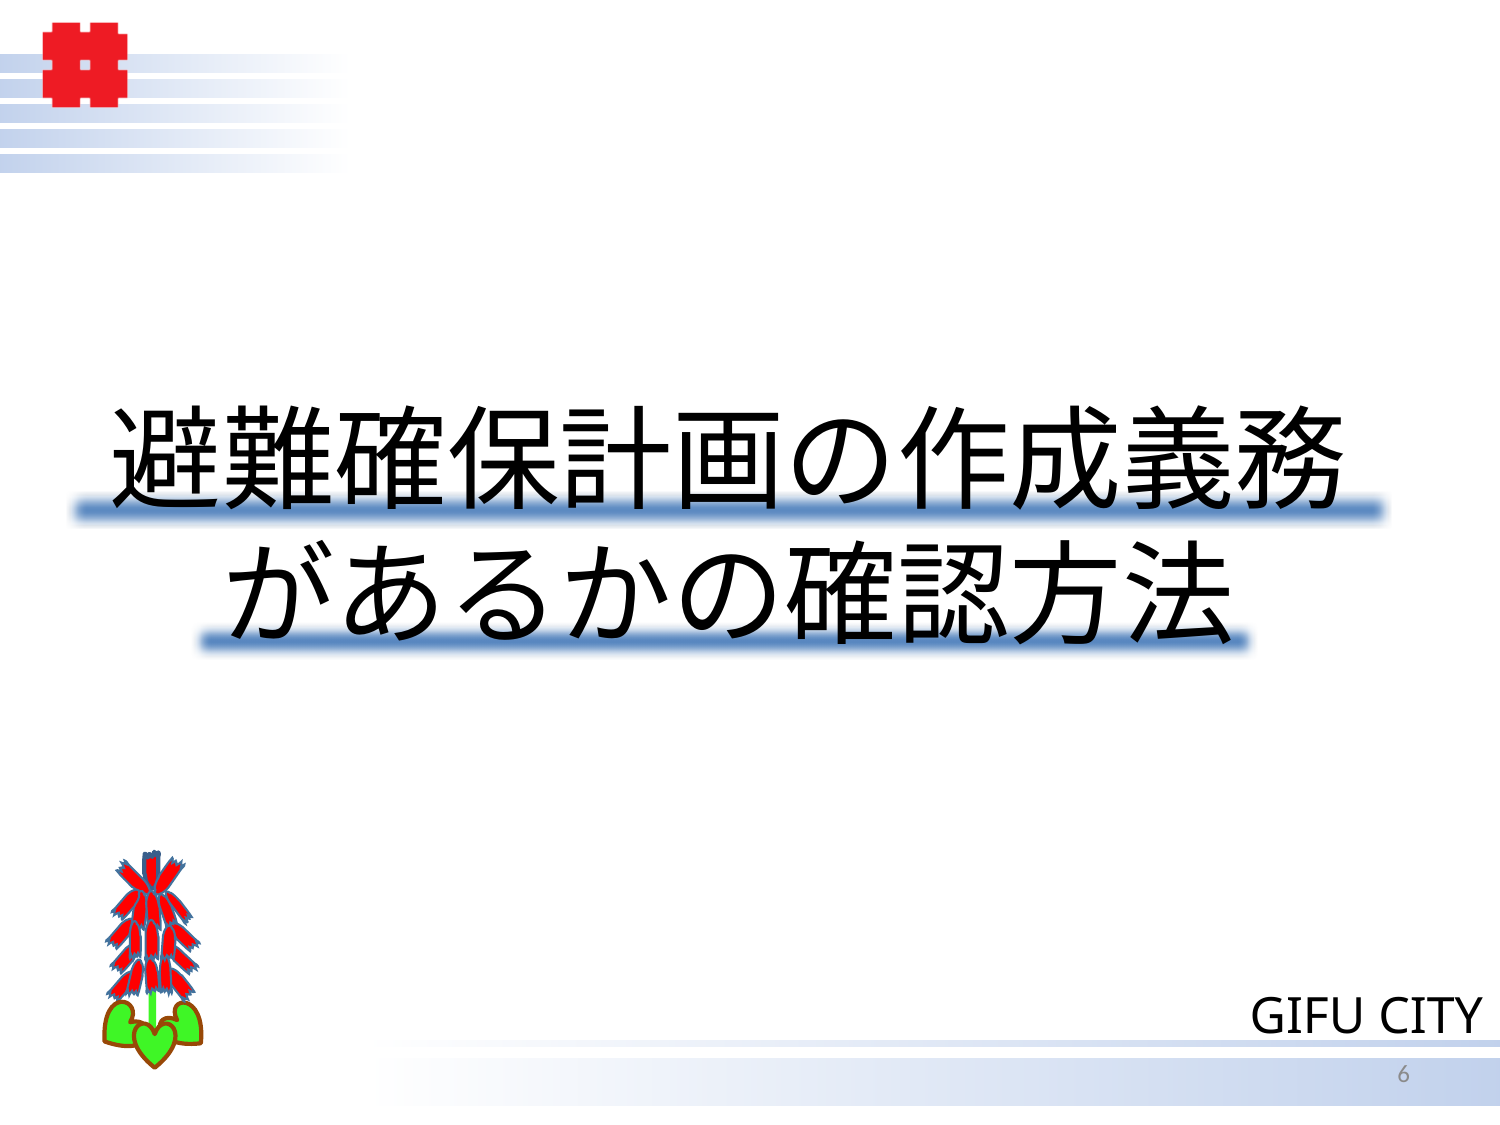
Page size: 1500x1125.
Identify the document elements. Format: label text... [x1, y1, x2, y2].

text_box 避難確保計画の作成義務 があるかの確認方法 [94, 380, 1363, 666]
picture [41, 19, 132, 110]
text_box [1363, 508, 1374, 512]
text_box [100, 851, 208, 1068]
slide_number 6 [1074, 1042, 1425, 1103]
